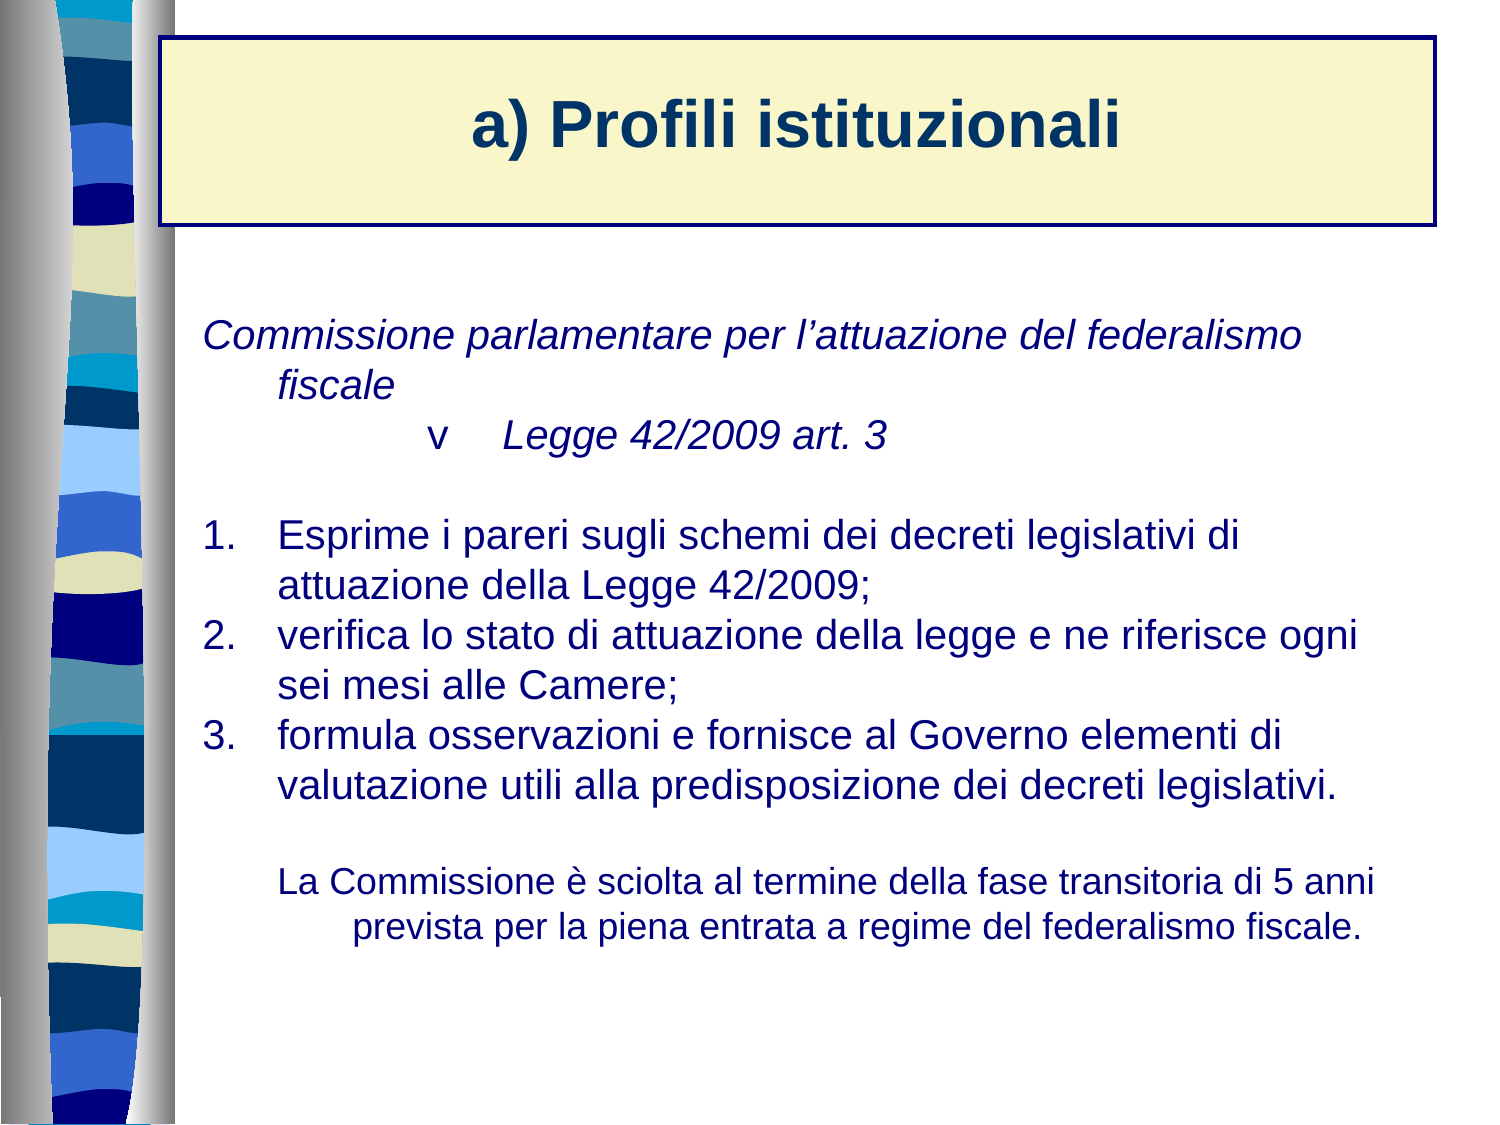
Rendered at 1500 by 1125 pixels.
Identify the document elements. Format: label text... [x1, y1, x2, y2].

text_box Commissione parlamentare per l’attuazione del federalismo fiscale v Legge 42/2009 art. 3 Esprime i pareri sugli schemi dei decreti legislativi di attuazione della Legge 42/2009; verifica lo stato di attuazione della legge e ne riferisce ogni sei mesi alle Camere; formula osservazioni e fornisce al Governo elementi di valutazione utili alla predisposizione dei decreti legislativi. La Commissione è sciolta al termine della fase transitoria di 5 anni prevista per la piena entrata a regime del federalismo fiscale. [187, 299, 1400, 1019]
title a) Profili istituzionali [159, 37, 1436, 226]
